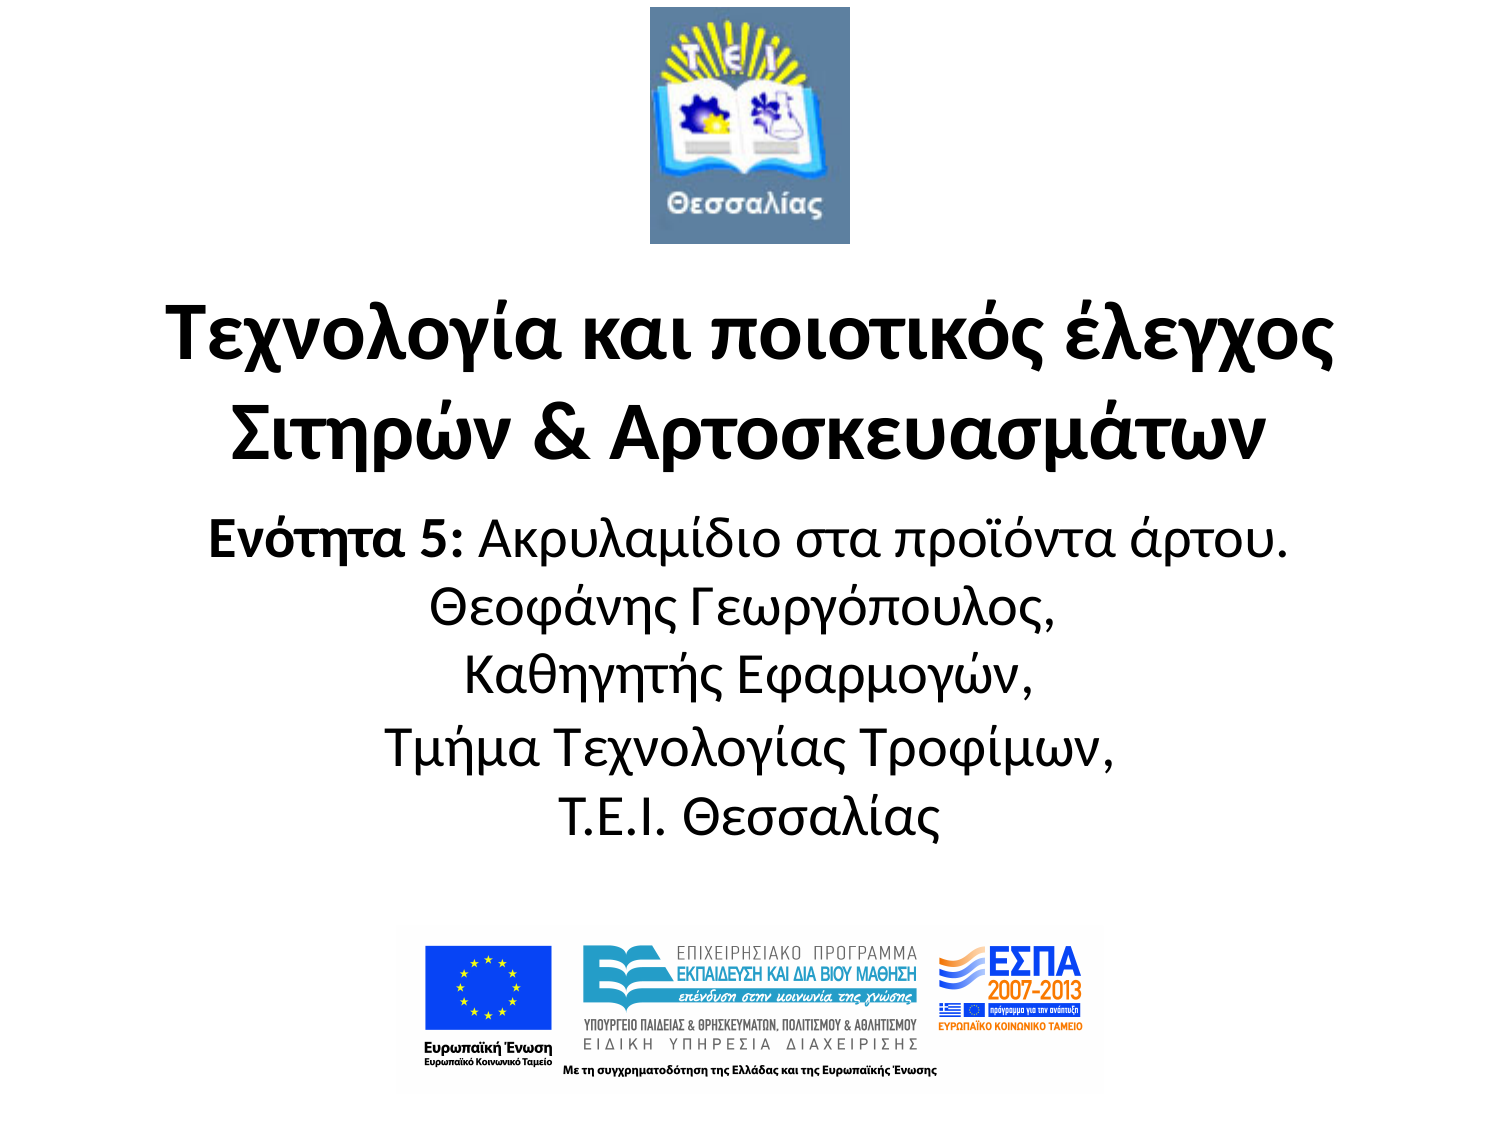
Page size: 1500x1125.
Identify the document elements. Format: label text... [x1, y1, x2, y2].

picture [396, 925, 1104, 1095]
subtitle Ενότητα 5: Ακρυλαμίδιο στα προϊόντα άρτου. Θεοφάνης Γεωργόπουλος, Καθηγητής Εφαρμογών, Τμήμα Τεχνολογίας Τροφίμων, T.E.I. Θεσσαλίας [112, 491, 1388, 1094]
title Τεχνολογία και ποιοτικός έλεγχος Σιτηρών & Αρτοσκευασμάτων [112, 255, 1388, 491]
picture [650, 6, 850, 244]
